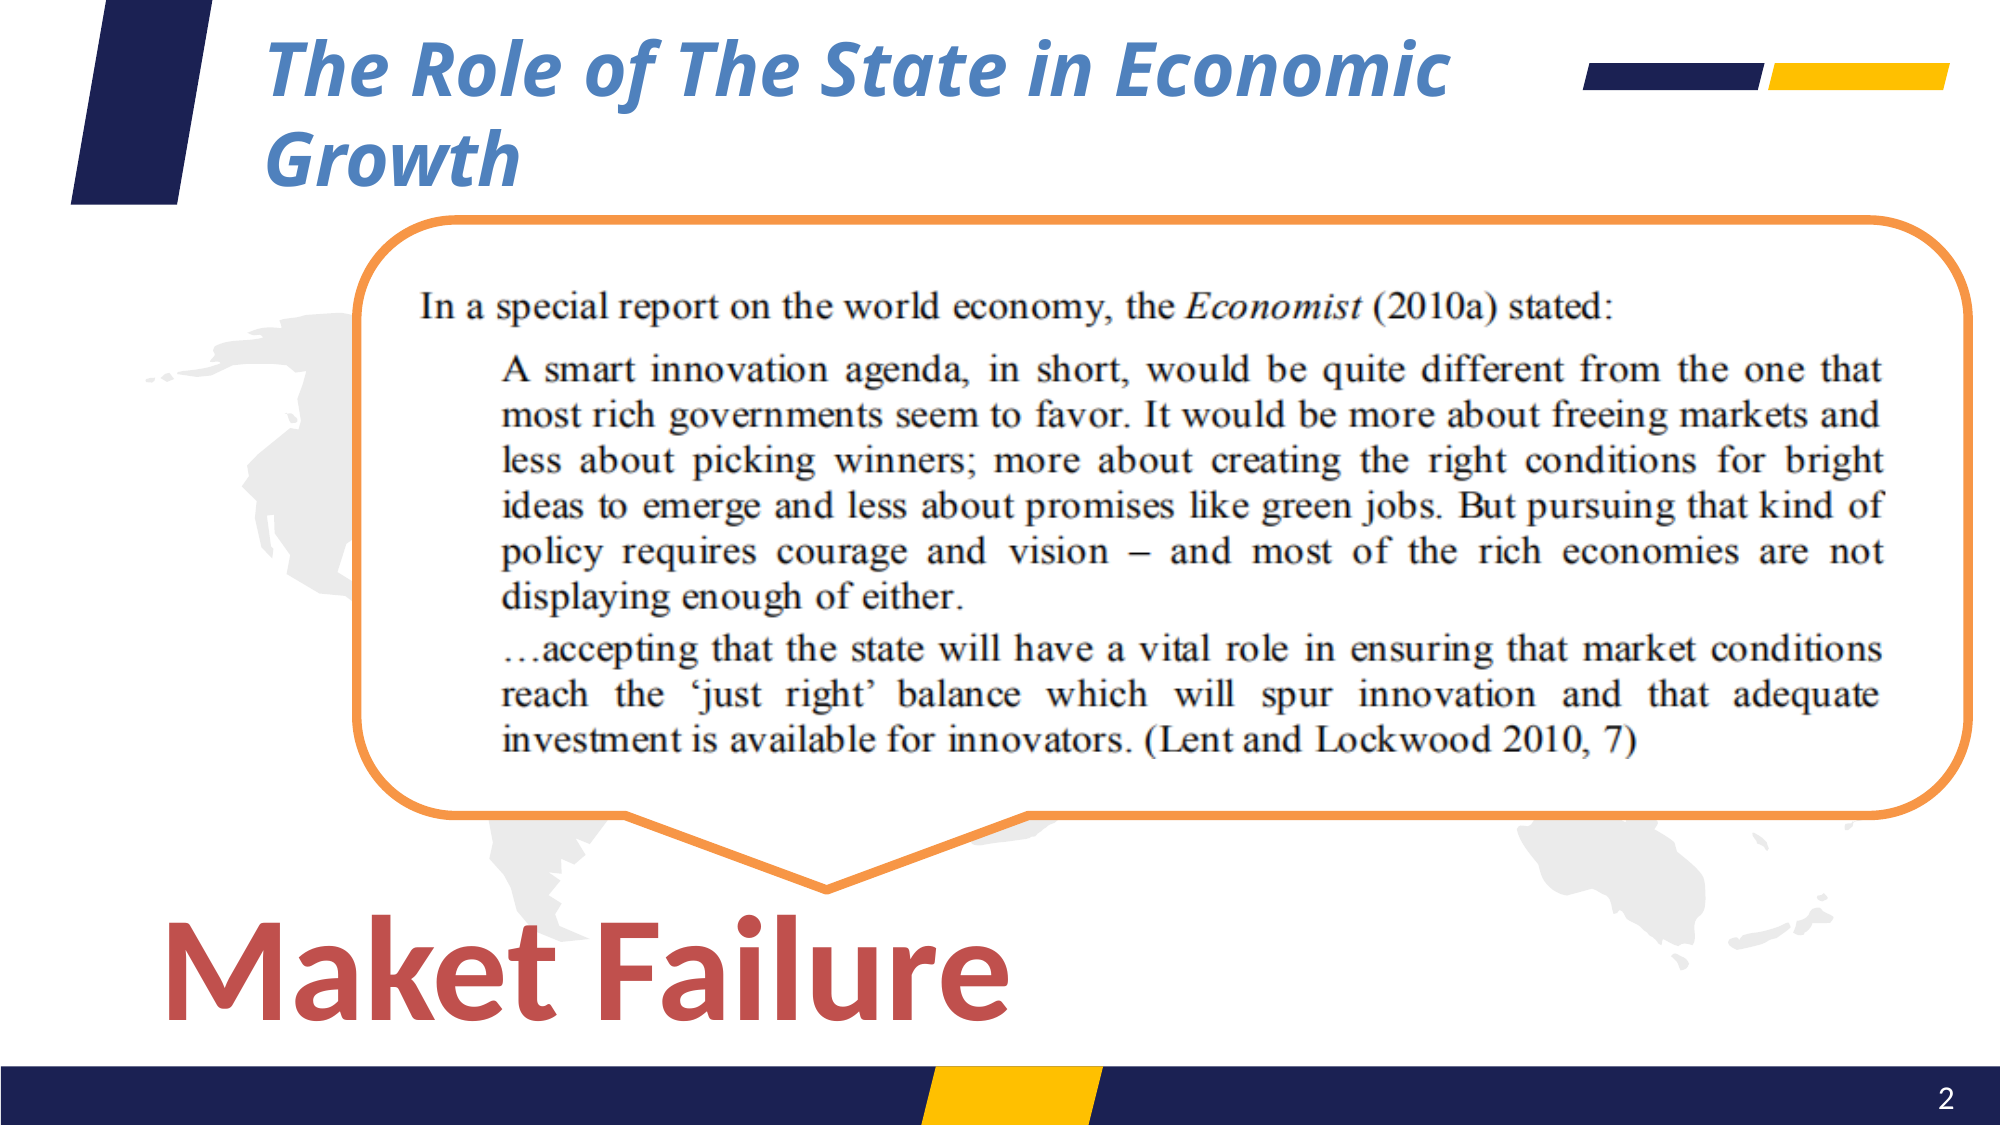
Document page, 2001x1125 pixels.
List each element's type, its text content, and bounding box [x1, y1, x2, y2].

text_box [393, 275, 1917, 759]
text_box [1091, 1064, 2000, 1125]
text_box [919, 1064, 1106, 1125]
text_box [144, 282, 1866, 971]
text_box The Role of The State in Economic Growth [244, 11, 1598, 212]
slide_number 2 [1503, 1065, 1970, 1125]
text_box [1598, 60, 1767, 93]
text_box [362, 217, 1971, 818]
text_box [68, 0, 215, 207]
text_box Maket Failure [145, 982, 1029, 1058]
text_box [1766, 60, 1952, 93]
text_box [0, 1064, 935, 1125]
